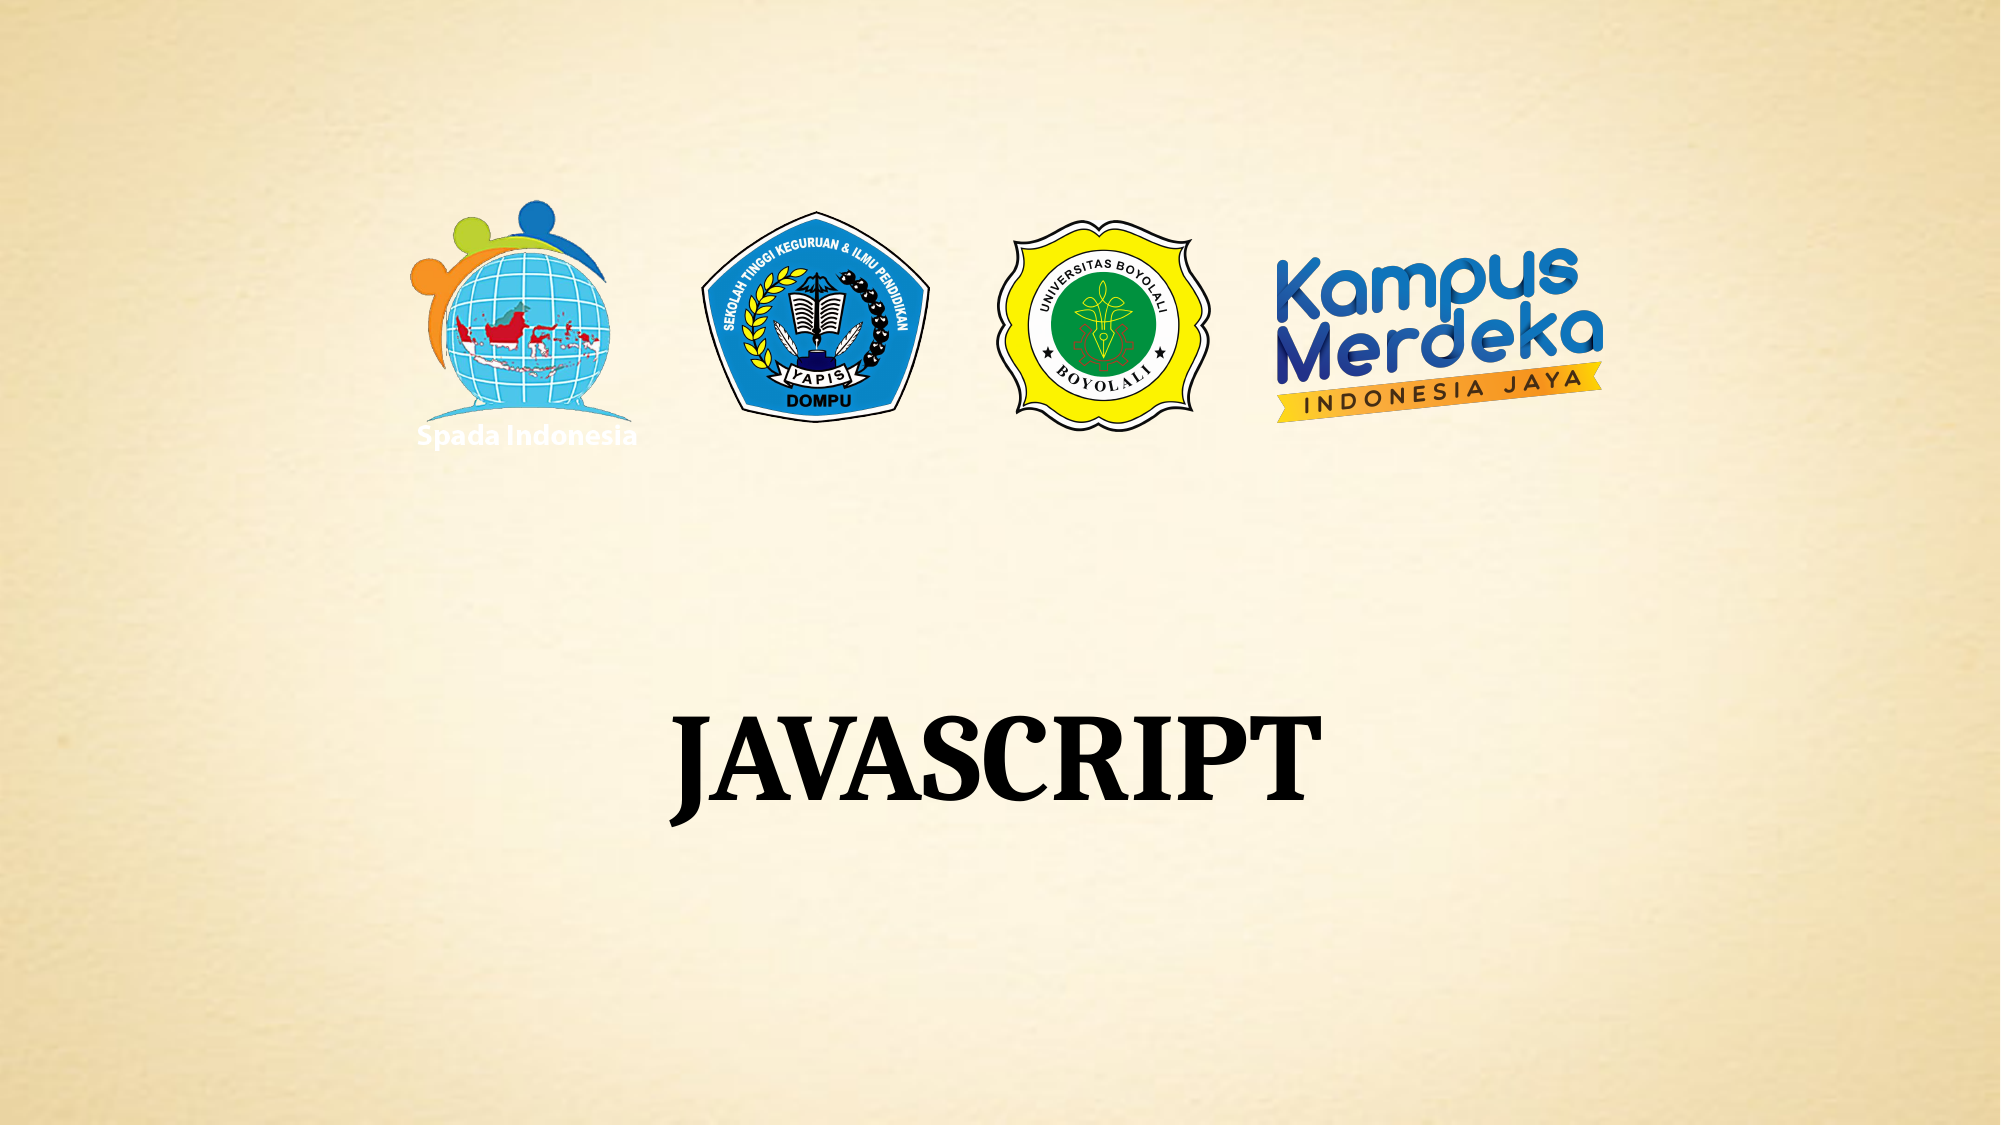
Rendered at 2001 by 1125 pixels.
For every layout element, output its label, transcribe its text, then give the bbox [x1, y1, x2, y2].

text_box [396, 195, 1604, 456]
title JAVASCRIPT [246, 503, 1747, 835]
picture [0, 0, 2001, 1125]
